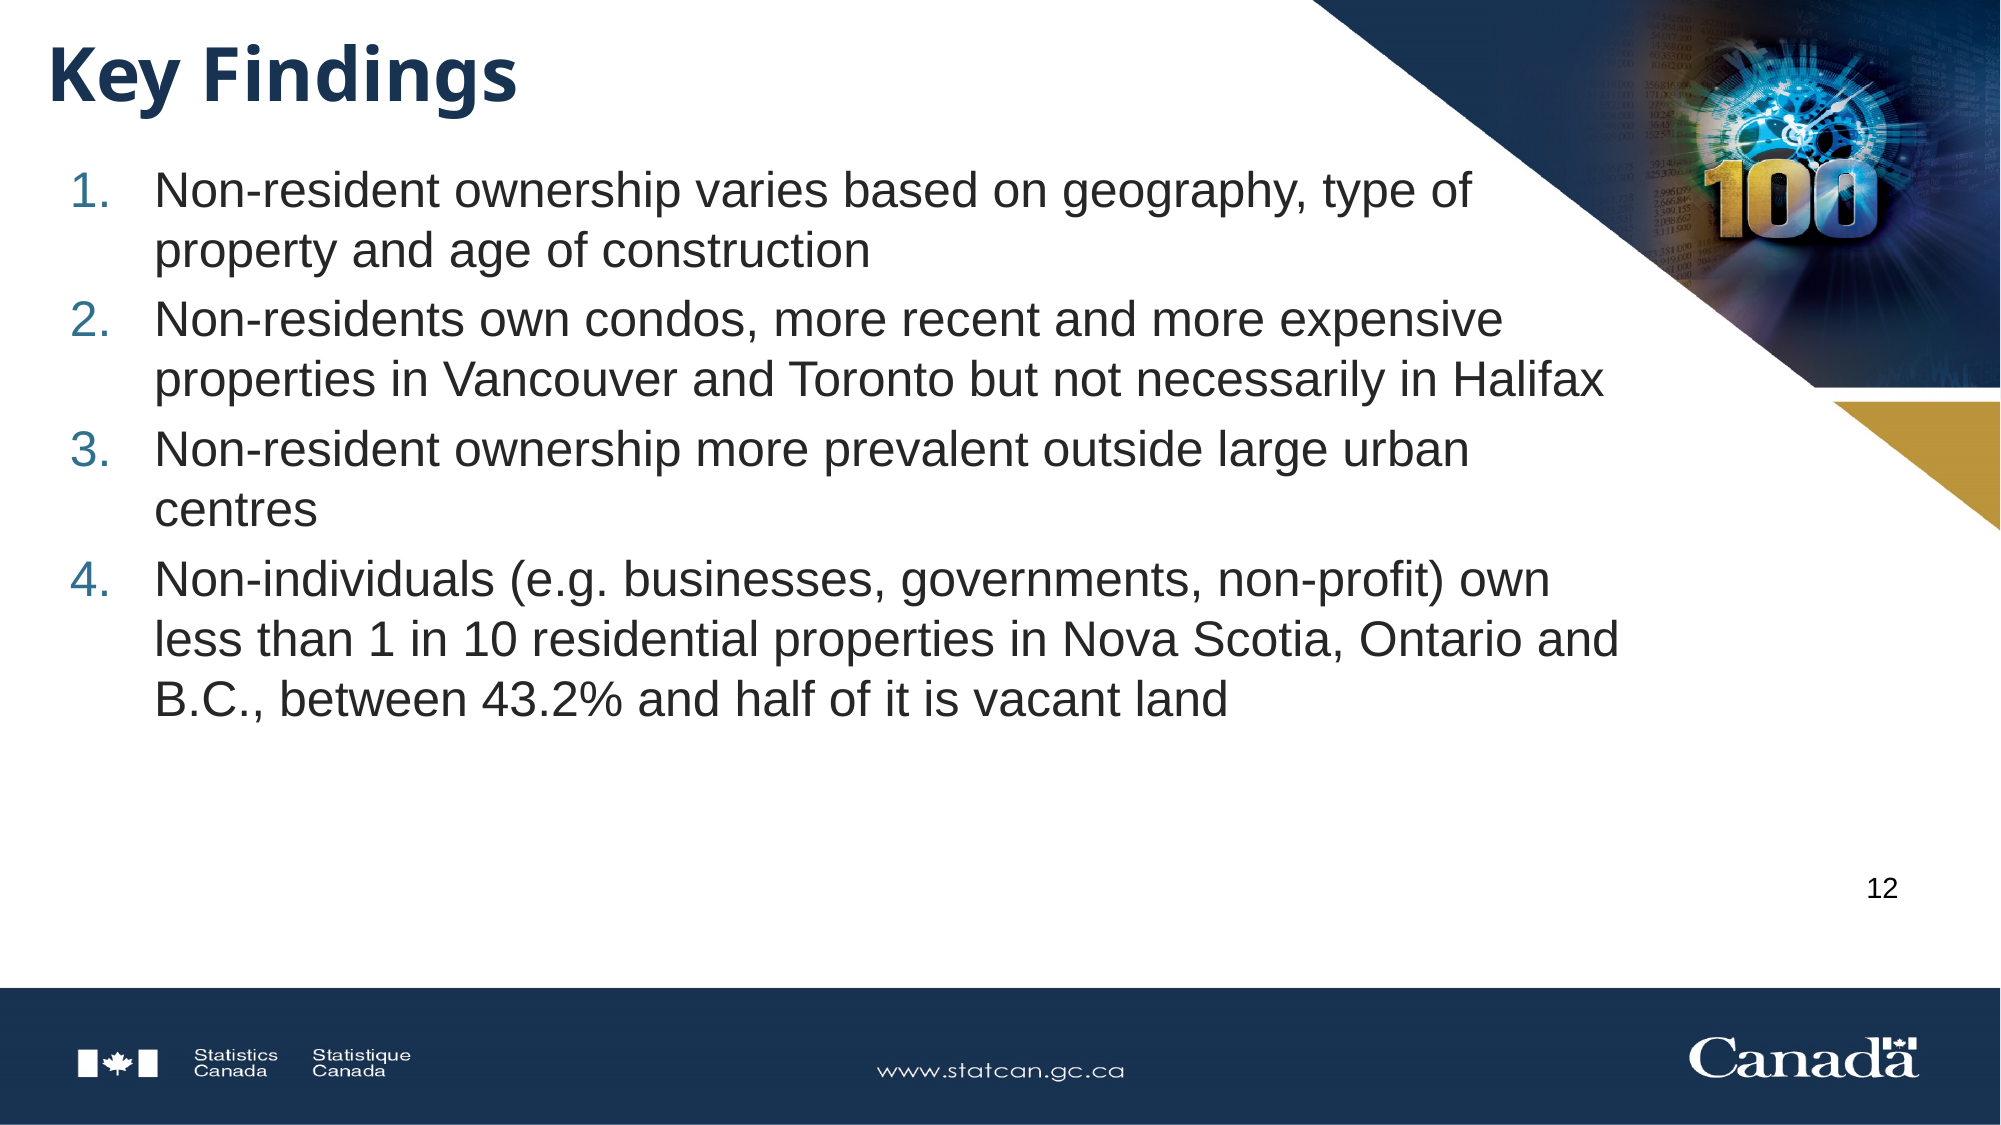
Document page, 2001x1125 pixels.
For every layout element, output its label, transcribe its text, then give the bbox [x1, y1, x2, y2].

slide_number 12 [1787, 862, 1914, 941]
list Non-resident ownership varies based on geography, type of property and age of construction Non-residents own condos, more recent and more expensive properties in Vancouver and Toronto but not necessarily in Halifax Non-resident ownership more prevalent outside large urban centres Non-individuals (e.g. businesses, governments, non-profit) own less than 1 in 10 residential properties in Nova Scotia, Ontario and B.C., between 43.2% and half of it is vacant land [55, 149, 1638, 976]
title Key Findings [31, 19, 1260, 102]
picture [0, 0, 2001, 1125]
